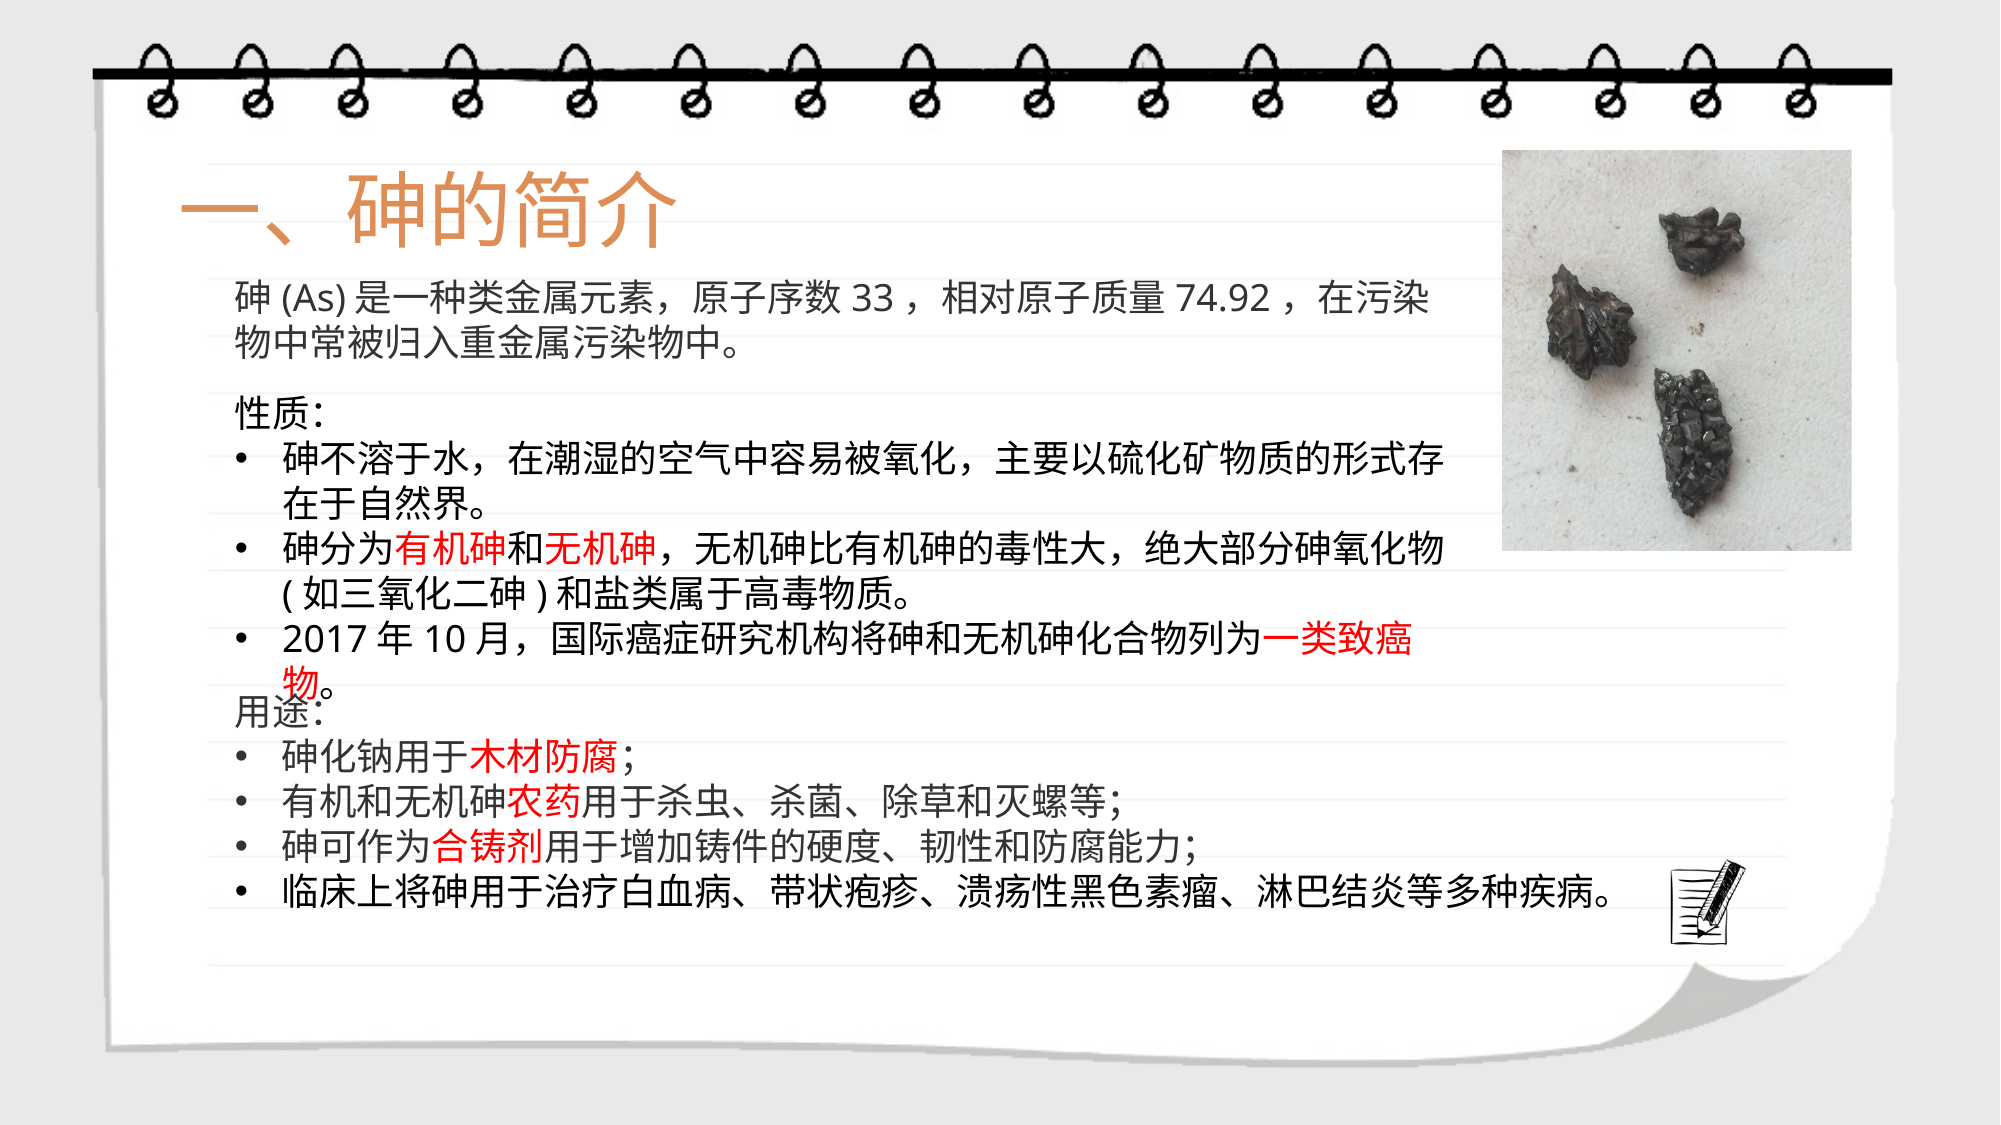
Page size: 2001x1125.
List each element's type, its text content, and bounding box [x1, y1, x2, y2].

text_box 一、砷的简介 [164, 150, 774, 265]
text_box 性质： 砷不溶于水，在潮湿的空气中容易被氧化，主要以硫化矿物质的形式存在于自然界。 砷分为有机砷和无机砷，无机砷比有机砷的毒性大，绝大部分砷氧化物(如三氧化二砷)和盐类属于高毒物质。 2017年10月，国际癌症研究机构将砷和无机砷化合物列为一类致癌物。 [220, 382, 1465, 680]
picture [49, 17, 1935, 1106]
text_box 用途： 砷化钠用于木材防腐； 有机和无机砷农药用于杀虫、杀菌、除草和灭螺等； 砷可作为合铸剂用于增加铸件的硬度、韧性和防腐能力； 临床上将砷用于治疗白血病、带状疱疹、溃疡性黑色素瘤、淋巴结炎等多种疾病。 [220, 680, 1688, 921]
text_box 砷(As)是一种类金属元素，原子序数33，相对原子质量74.92，在污染物中常被归入重金属污染物中。 [220, 266, 1465, 372]
